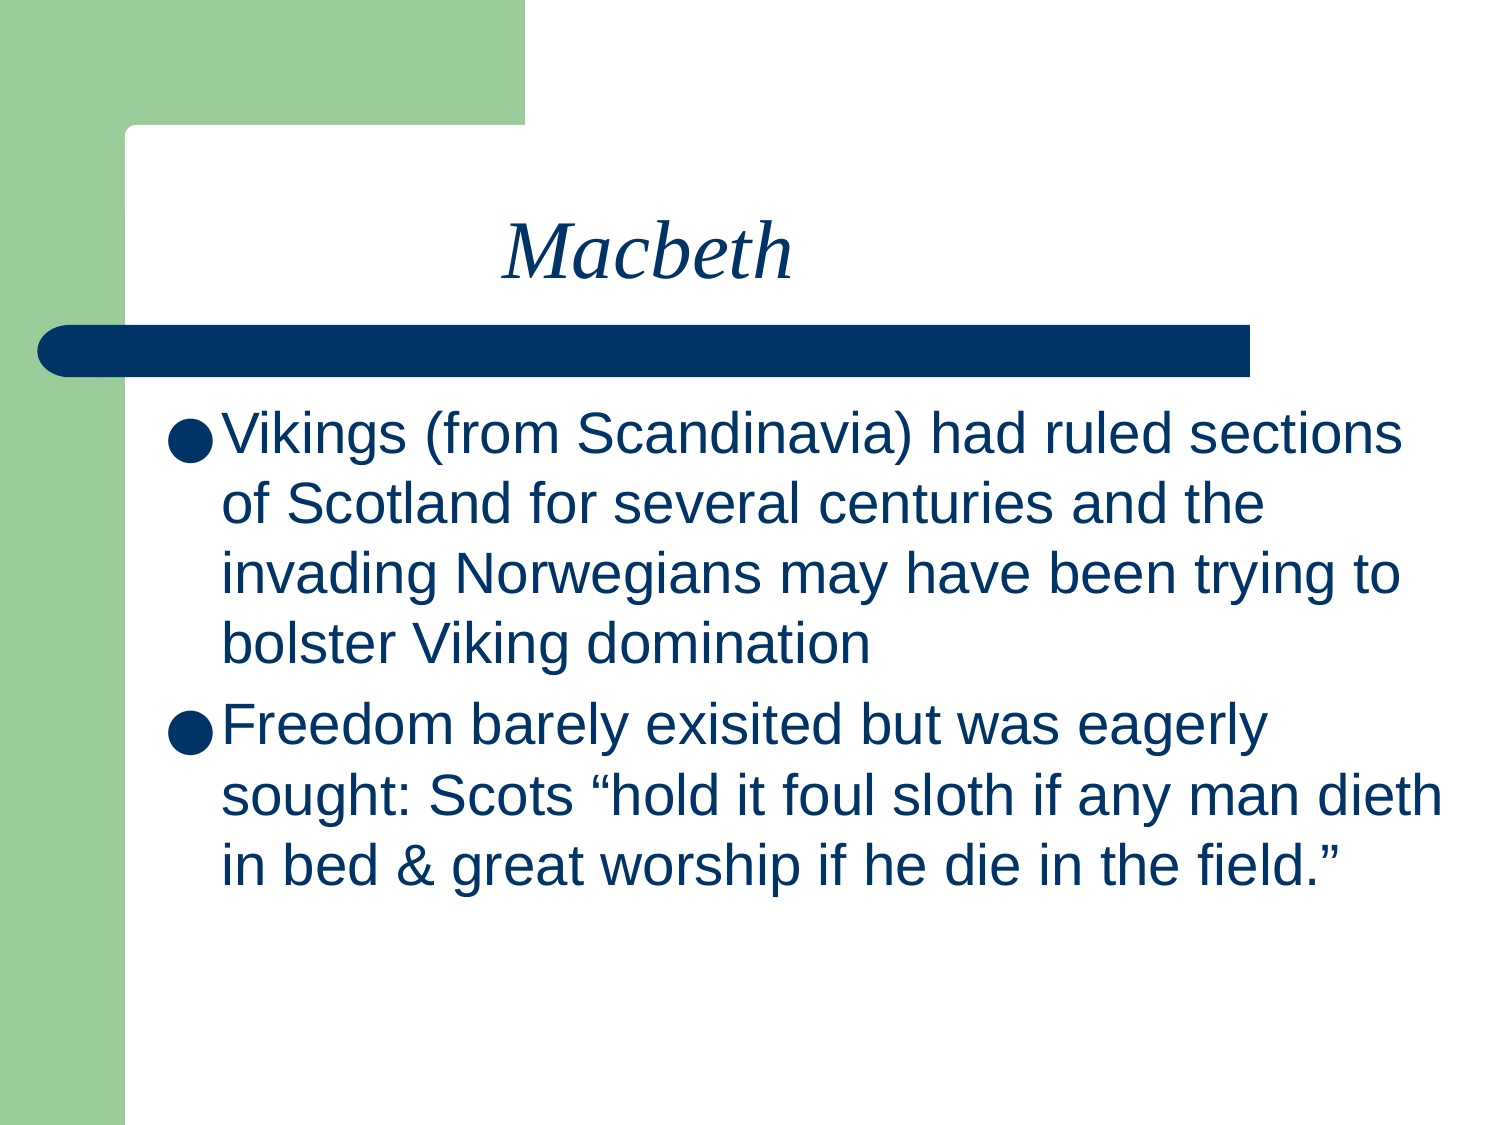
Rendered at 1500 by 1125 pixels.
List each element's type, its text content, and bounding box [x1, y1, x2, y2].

list Vikings (from Scandinavia) had ruled sections of Scotland for several centuries and the invading Norwegians may have been trying to bolster Viking domination Freedom barely exisited but was eagerly sought: Scots “hold it foul sloth if any man dieth in bed & great worship if he die in the field.” [150, 387, 1463, 1000]
